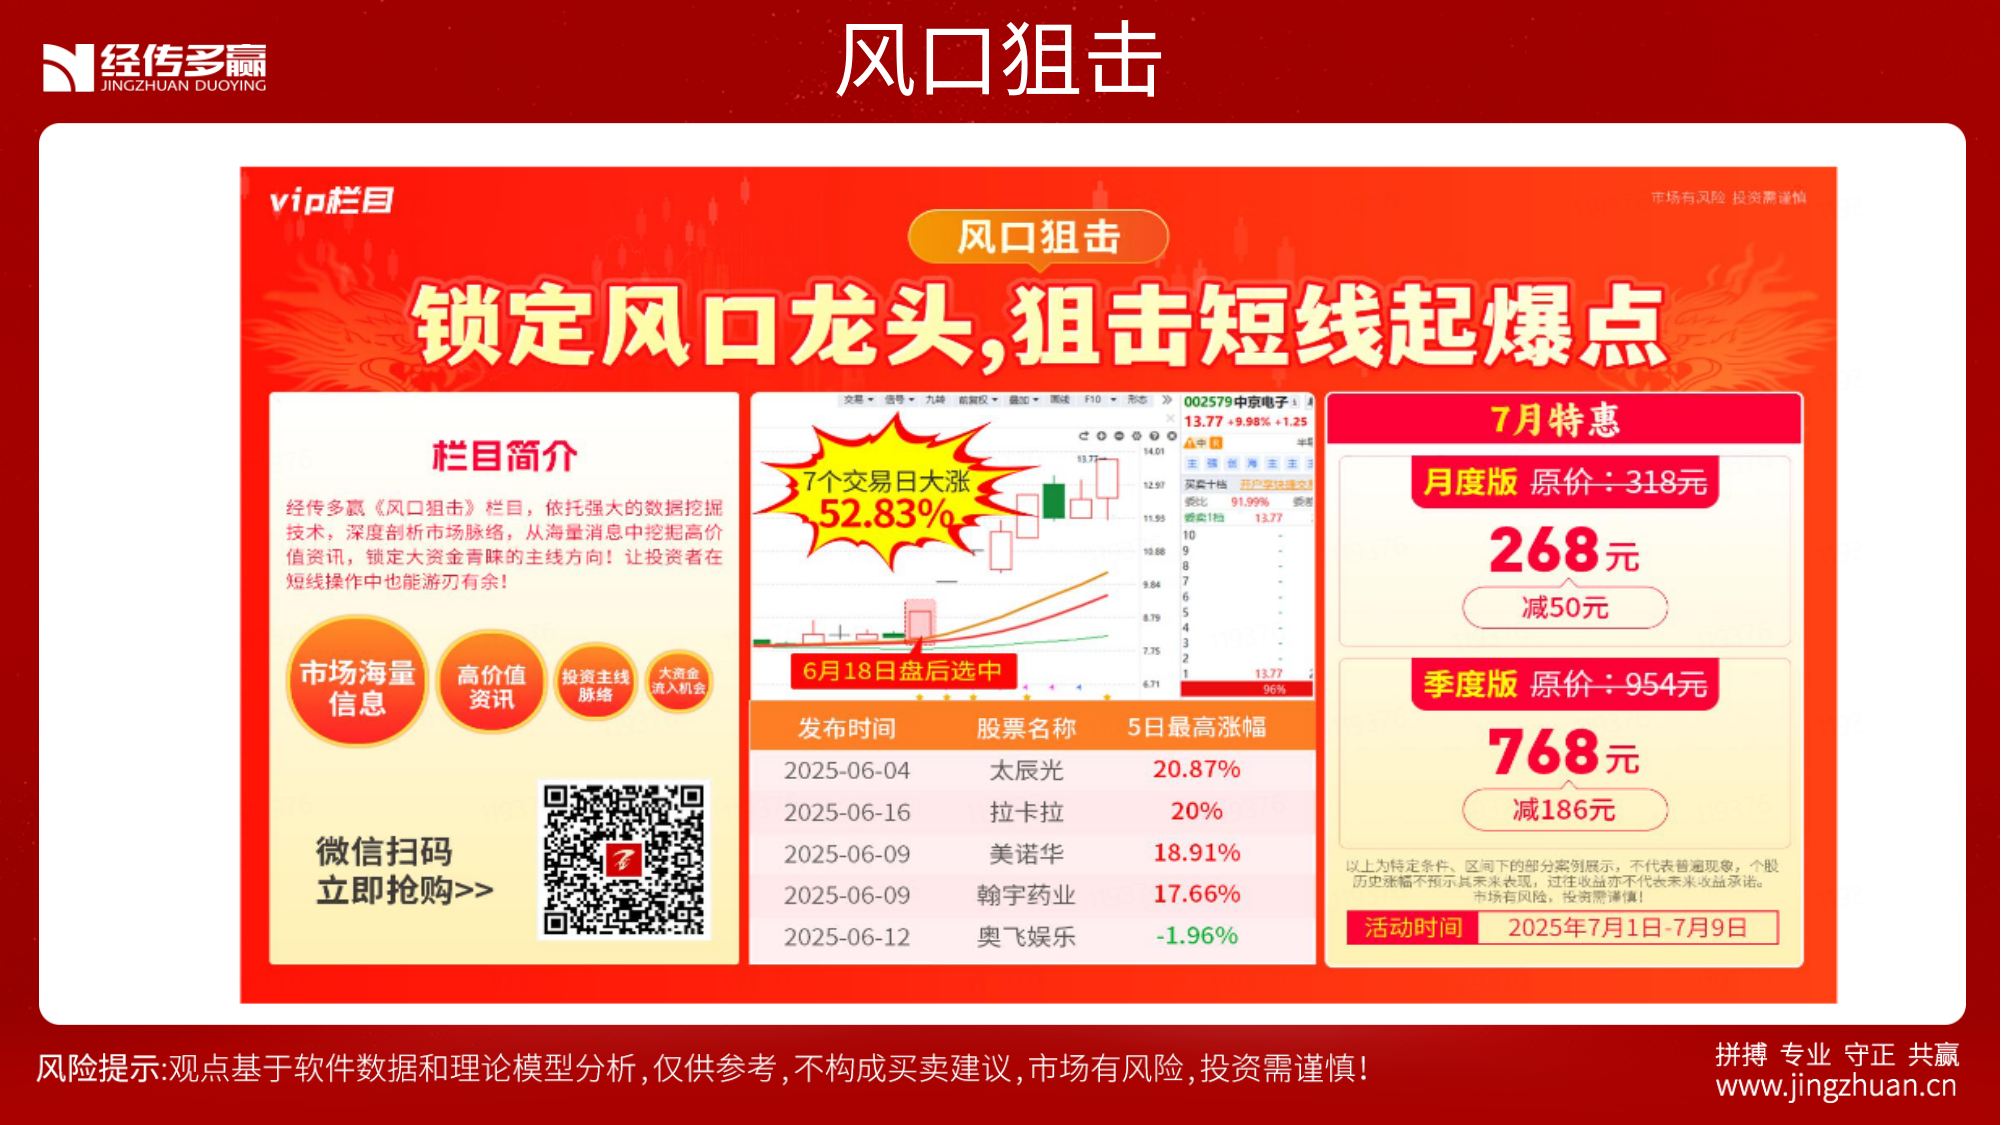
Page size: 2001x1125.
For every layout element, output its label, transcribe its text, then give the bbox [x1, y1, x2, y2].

picture [0, 0, 2000, 1125]
text_box 风口狙击 [471, 0, 1529, 115]
